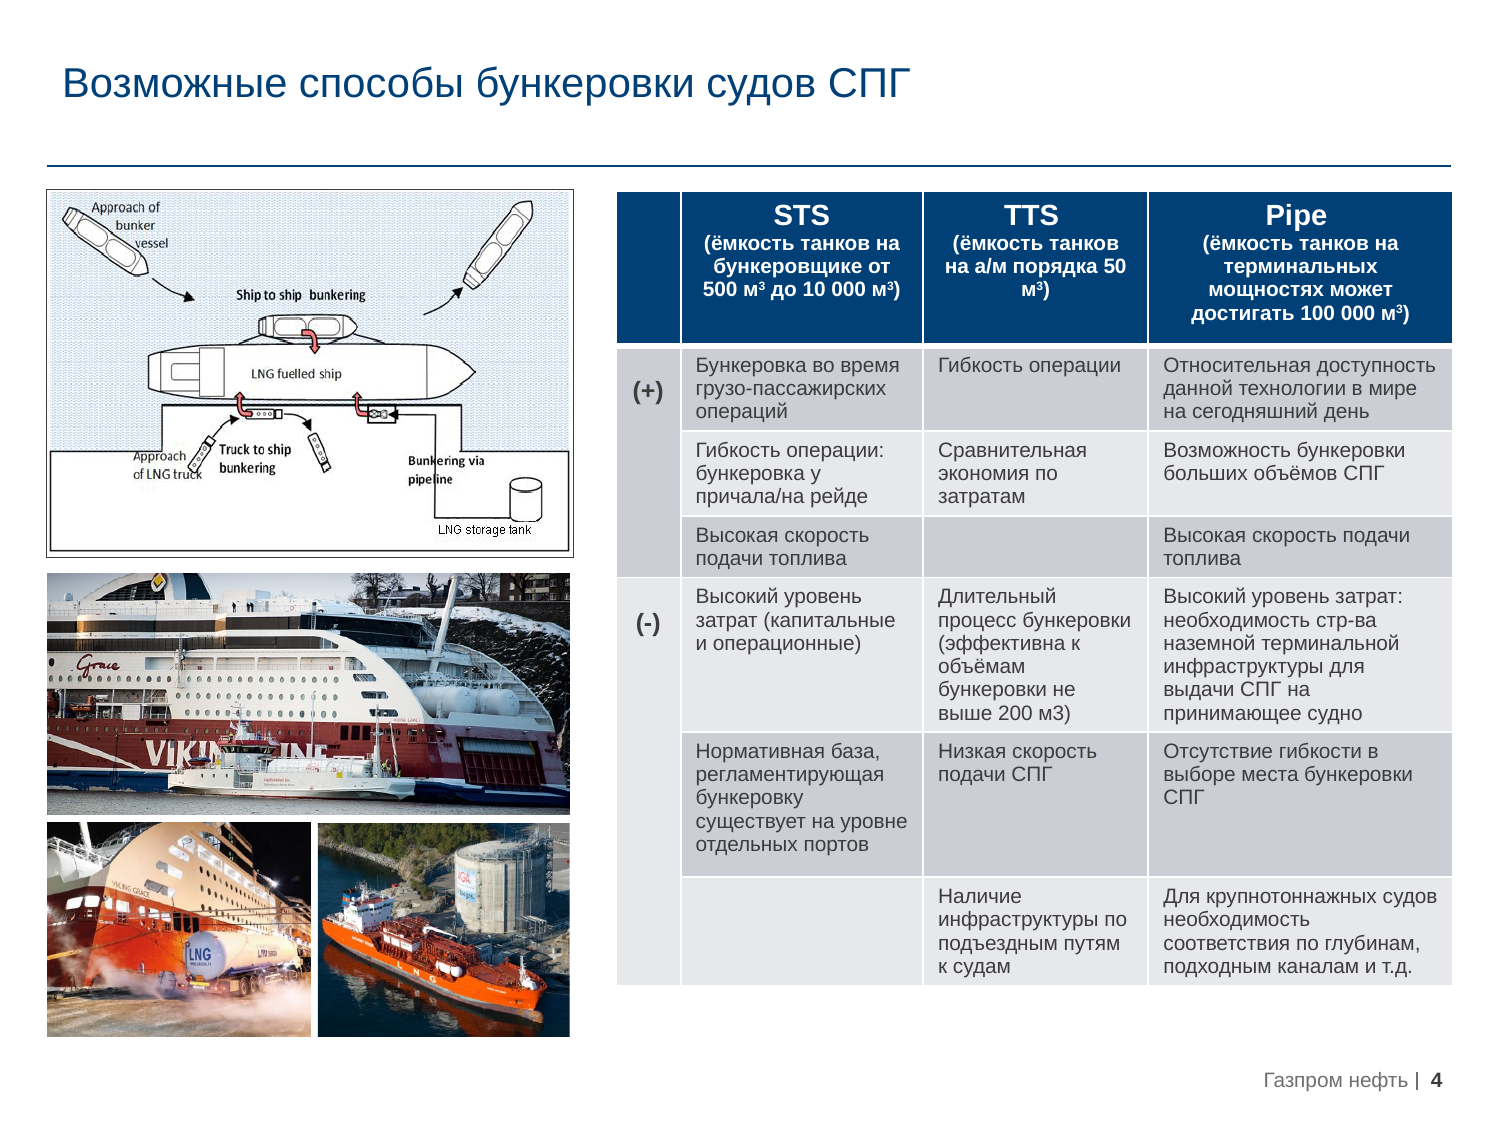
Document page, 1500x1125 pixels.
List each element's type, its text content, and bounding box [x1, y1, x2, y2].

table_header Pipe (ёмкость танков на терминальных мощностях может достигать 100 000 м3) [1149, 192, 1452, 343]
table_header TTS (ёмкость танков на а/м порядка 50 м3) [924, 192, 1147, 343]
picture [46, 190, 573, 557]
table_cell Отсутствие гибкости в выборе места бункеровки СПГ [1149, 733, 1452, 876]
table_header [617, 192, 680, 343]
table_cell Высокая скорость подачи топлива [682, 517, 922, 577]
table_cell Низкая скорость подачи СПГ [924, 733, 1147, 876]
table_cell [924, 517, 1147, 577]
table_cell Возможность бункеровки больших объёмов СПГ [1149, 432, 1452, 515]
table_cell (+) [617, 349, 680, 577]
table_cell Длительный процесс бункеровки (эффективна к объёмам бункеровки не выше 200 м3) [924, 578, 1147, 731]
table_cell Высокий уровень затрат: необходимость стр-ва наземной терминальной инфраструктуры для выдачи СПГ на принимающее судно [1149, 578, 1452, 731]
picture [46, 573, 571, 1042]
text_box Возможные способы бункеровки судов СПГ [47, 30, 1452, 131]
table_header STS (ёмкость танков на бункеровщике от 500 м3 до 10 000 м3) [682, 192, 922, 343]
table_cell Гибкость операции: бункеровка у причала/на рейде [682, 432, 922, 515]
table_cell Гибкость операции [924, 349, 1147, 430]
table_cell Наличие инфраструктуры по подъездным путям к судам [924, 878, 1147, 985]
table_cell Нормативная база, регламентирующая бункеровку существует на уровне отдельных портов [682, 733, 922, 876]
table_cell Относительная доступность данной технологии в мире на сегодняшний день [1149, 349, 1452, 430]
table_cell [682, 878, 922, 985]
table_cell Для крупнотоннажных судов необходимость соответствия по глубинам, подходным каналам и т.д. [1149, 878, 1452, 985]
table_cell Высокий уровень затрат (капитальные и операционные) [682, 578, 922, 731]
table_cell Сравнительная экономия по затратам [924, 432, 1147, 515]
table_cell Высокая скорость подачи топлива [1149, 517, 1452, 577]
table_cell (-) [617, 578, 680, 985]
table_cell Бункеровка во время грузо-пассажирских операций [682, 349, 922, 430]
